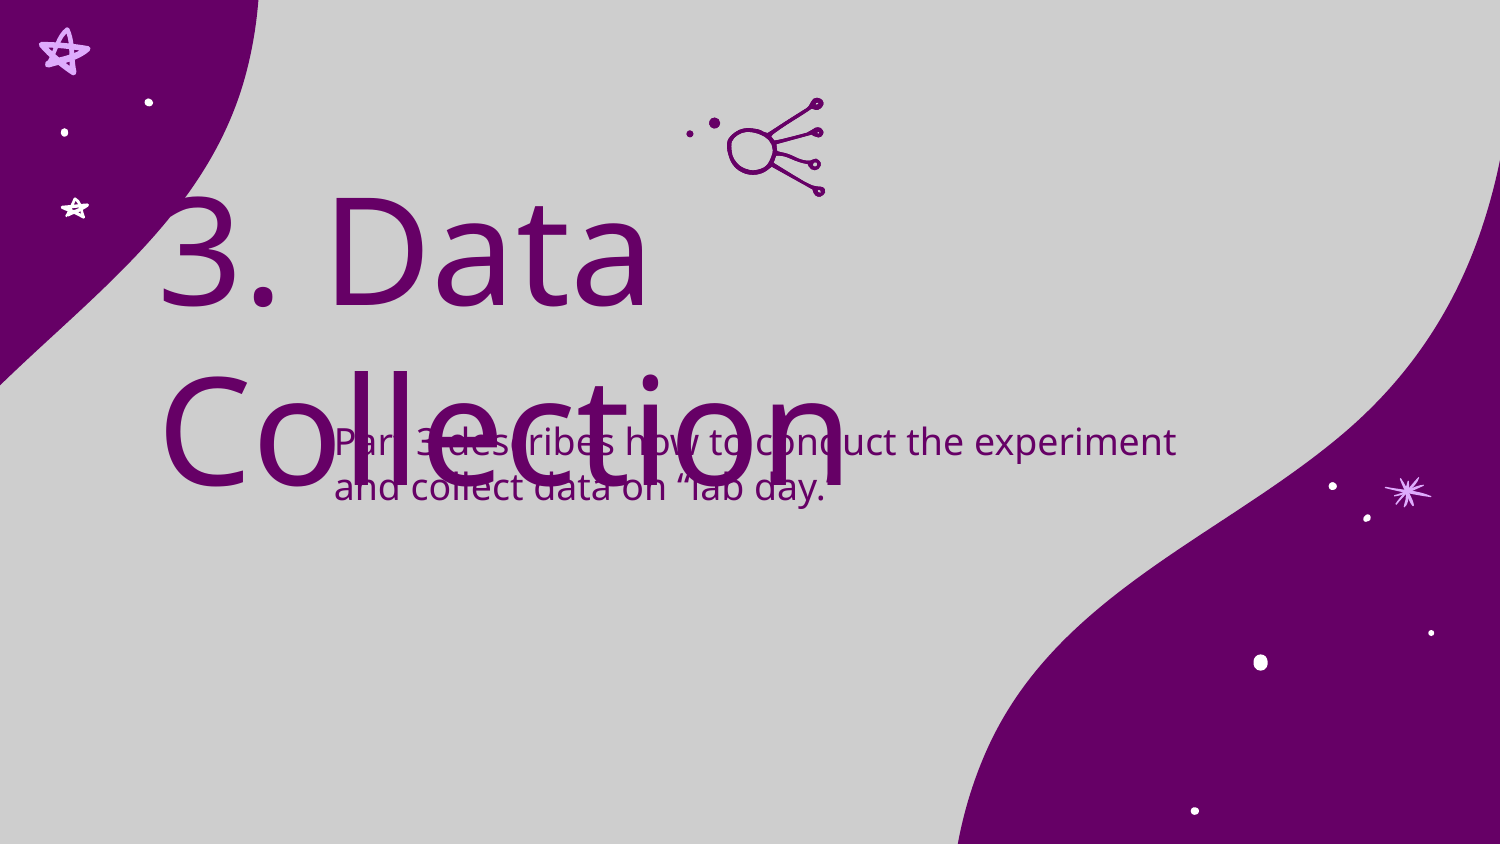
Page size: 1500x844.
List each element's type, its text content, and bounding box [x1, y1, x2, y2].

subtitle Part 3 describes how to conduct the experiment and collect data on “lab day.” [318, 403, 1233, 543]
text_box [727, 97, 826, 197]
text_box [709, 117, 721, 129]
text_box [686, 130, 694, 138]
title 3. Data Collection [142, 219, 1378, 451]
